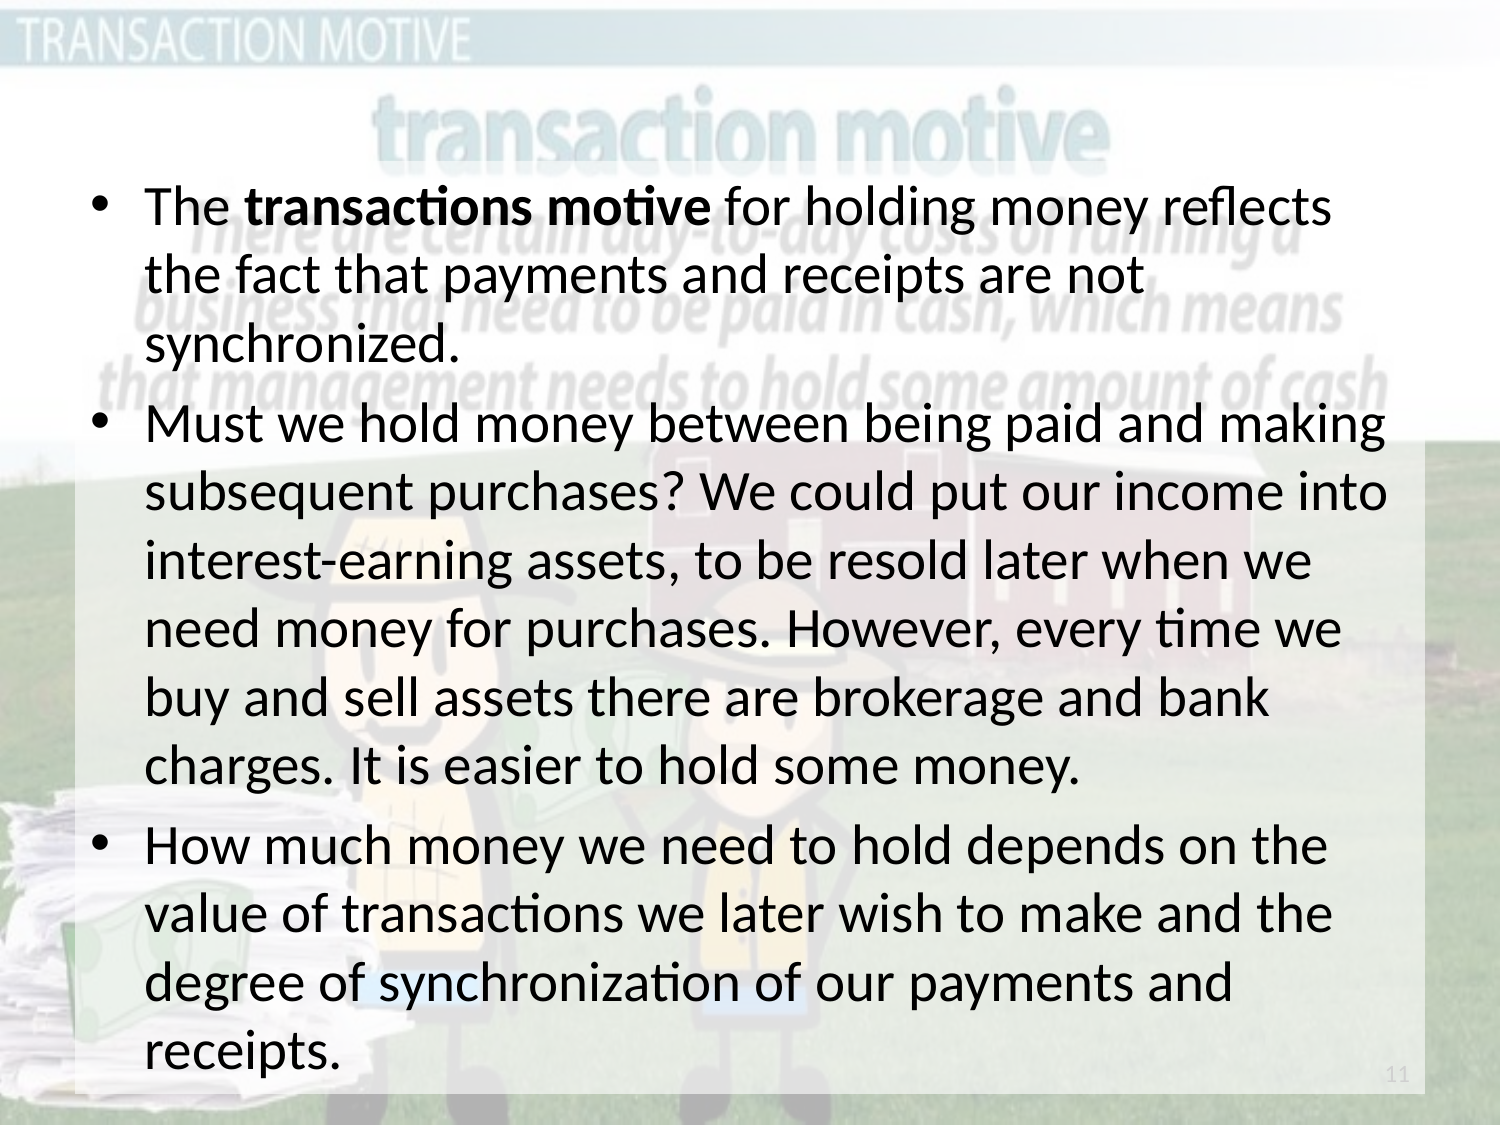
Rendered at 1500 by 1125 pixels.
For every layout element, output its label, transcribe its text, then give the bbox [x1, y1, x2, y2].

slide_number 11 [1074, 1042, 1425, 1103]
list The transactions motive for holding money reflects the fact that payments and receipts are not synchronized. Must we hold money between being paid and making subsequent purchases? We could put our income into interest-earning assets, to be resold later when we need money for purchases. However, every time we buy and sell assets there are brokerage and bank charges. It is easier to hold some money. How much money we need to hold depends on the value of transactions we later wish to make and the degree of synchronization of our payments and receipts. [75, 160, 1425, 1094]
